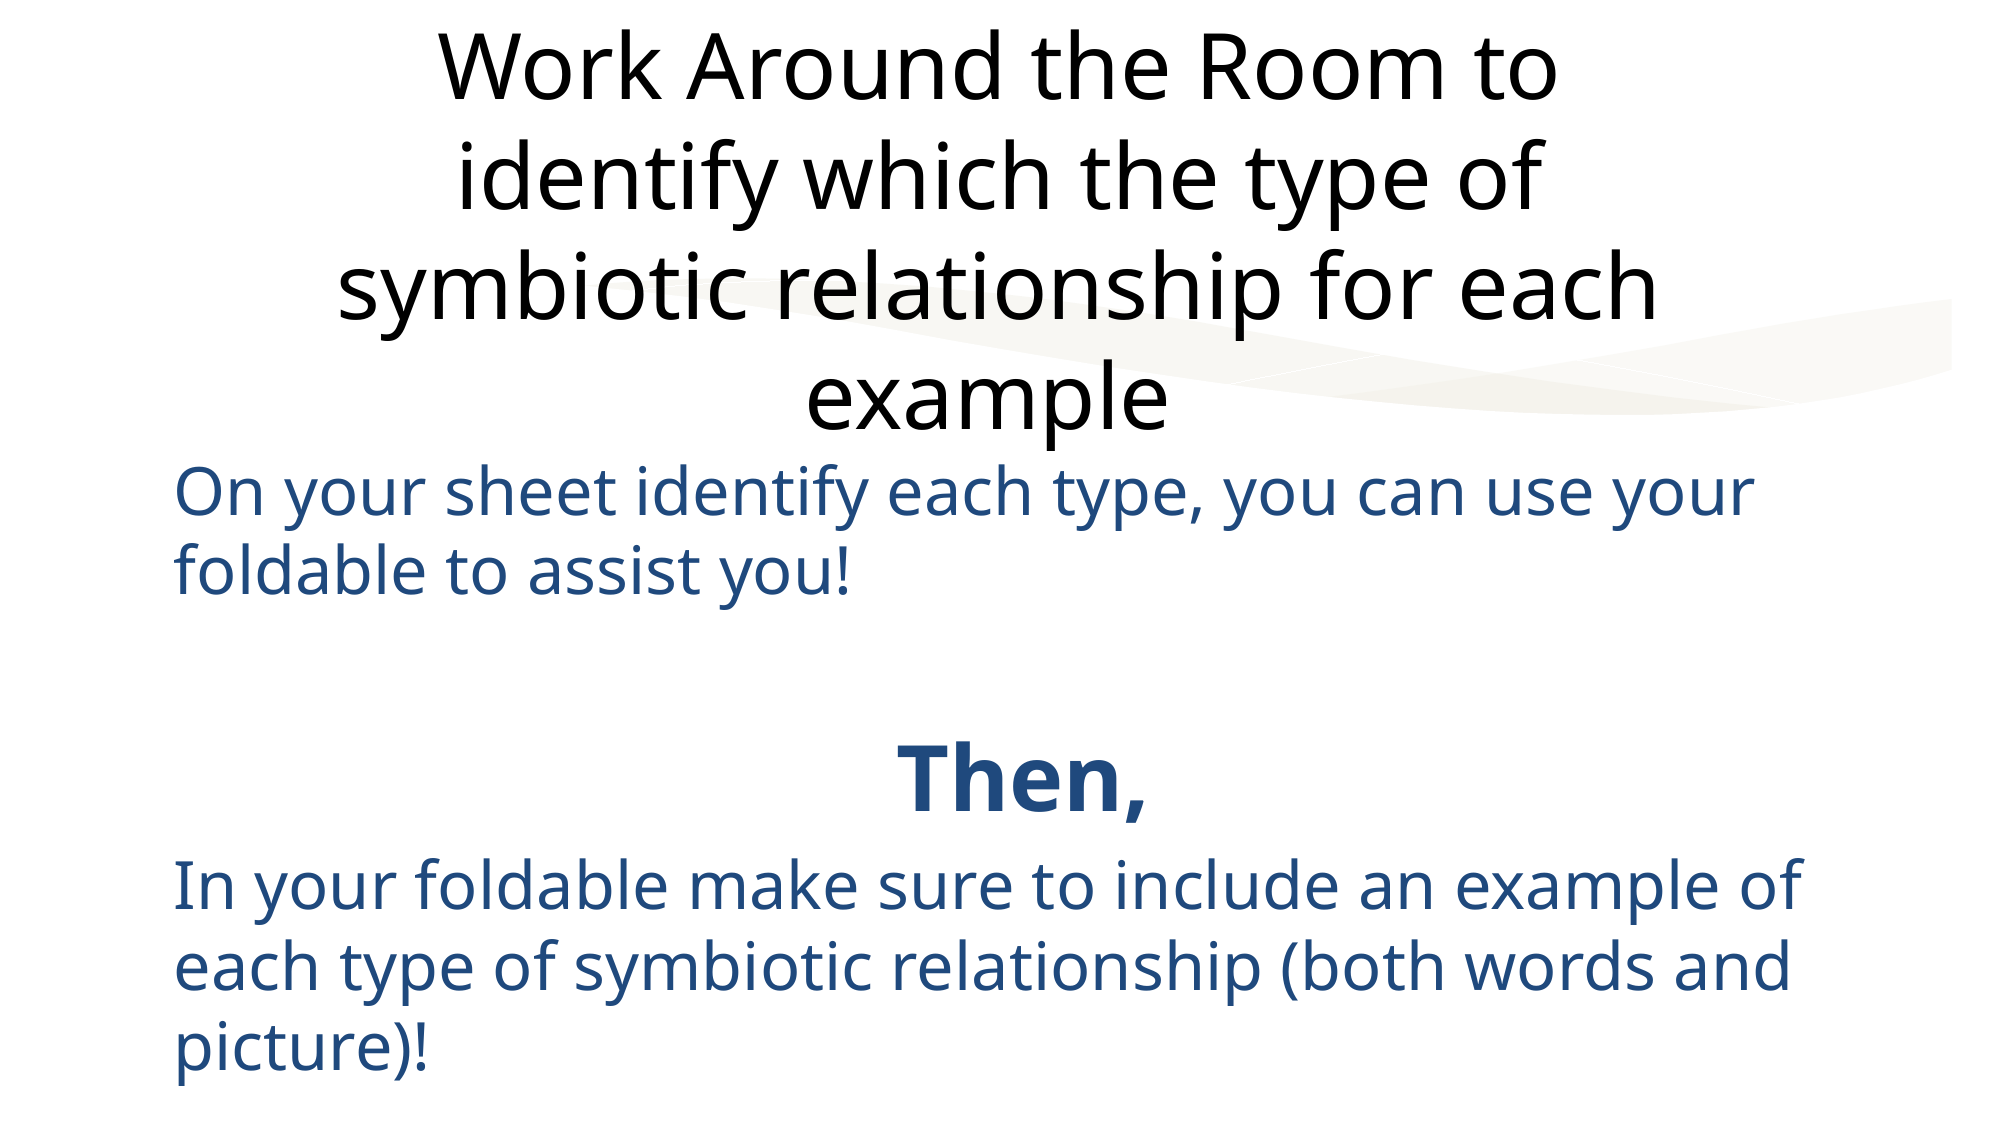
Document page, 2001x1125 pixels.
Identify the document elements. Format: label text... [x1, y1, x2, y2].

list On your sheet identify each type, you can use your foldable to assist you! Then, In your foldable make sure to include an example of each type of symbiotic relationship (both words and picture)! [158, 440, 1912, 1008]
title Work Around the Room to identify which the type of symbiotic relationship for each example [249, 124, 1751, 331]
